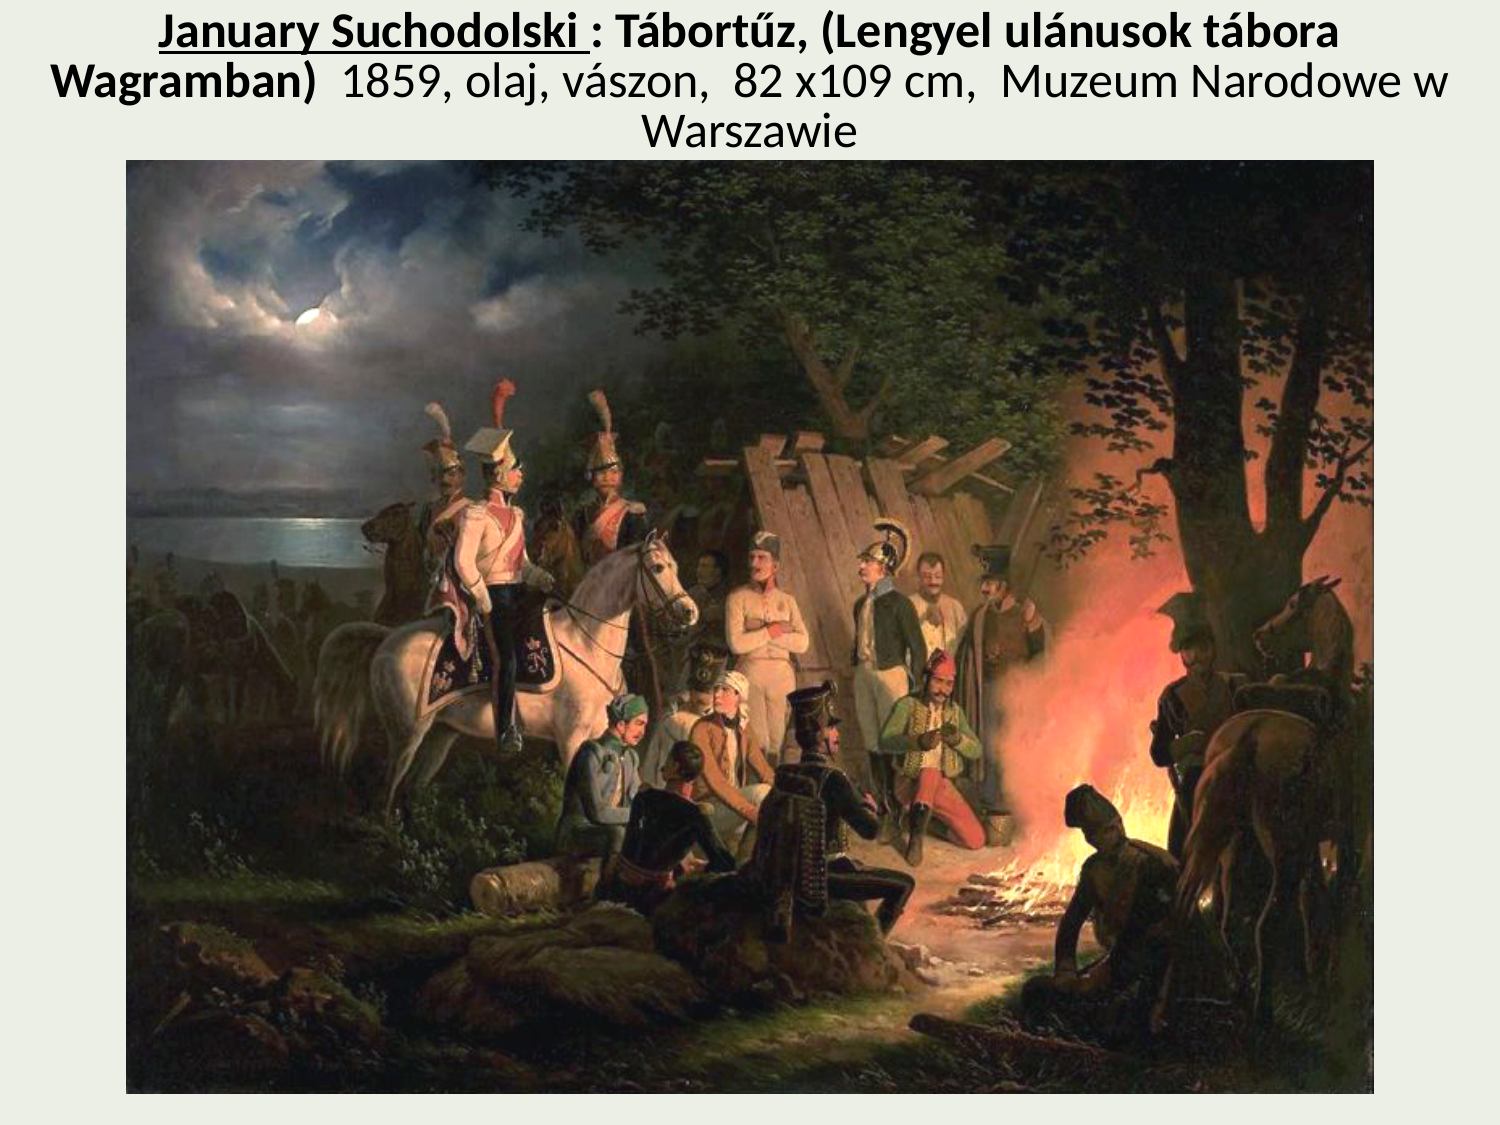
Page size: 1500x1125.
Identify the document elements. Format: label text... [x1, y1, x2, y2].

picture [125, 160, 1375, 1095]
text_box January Suchodolski : Tábortűz, (Lengyel ulánusok tábora Wagramban) 1859, olaj, vászon, 82 x109 cm, Muzeum Narodowe w Warszawie [0, 0, 1500, 165]
